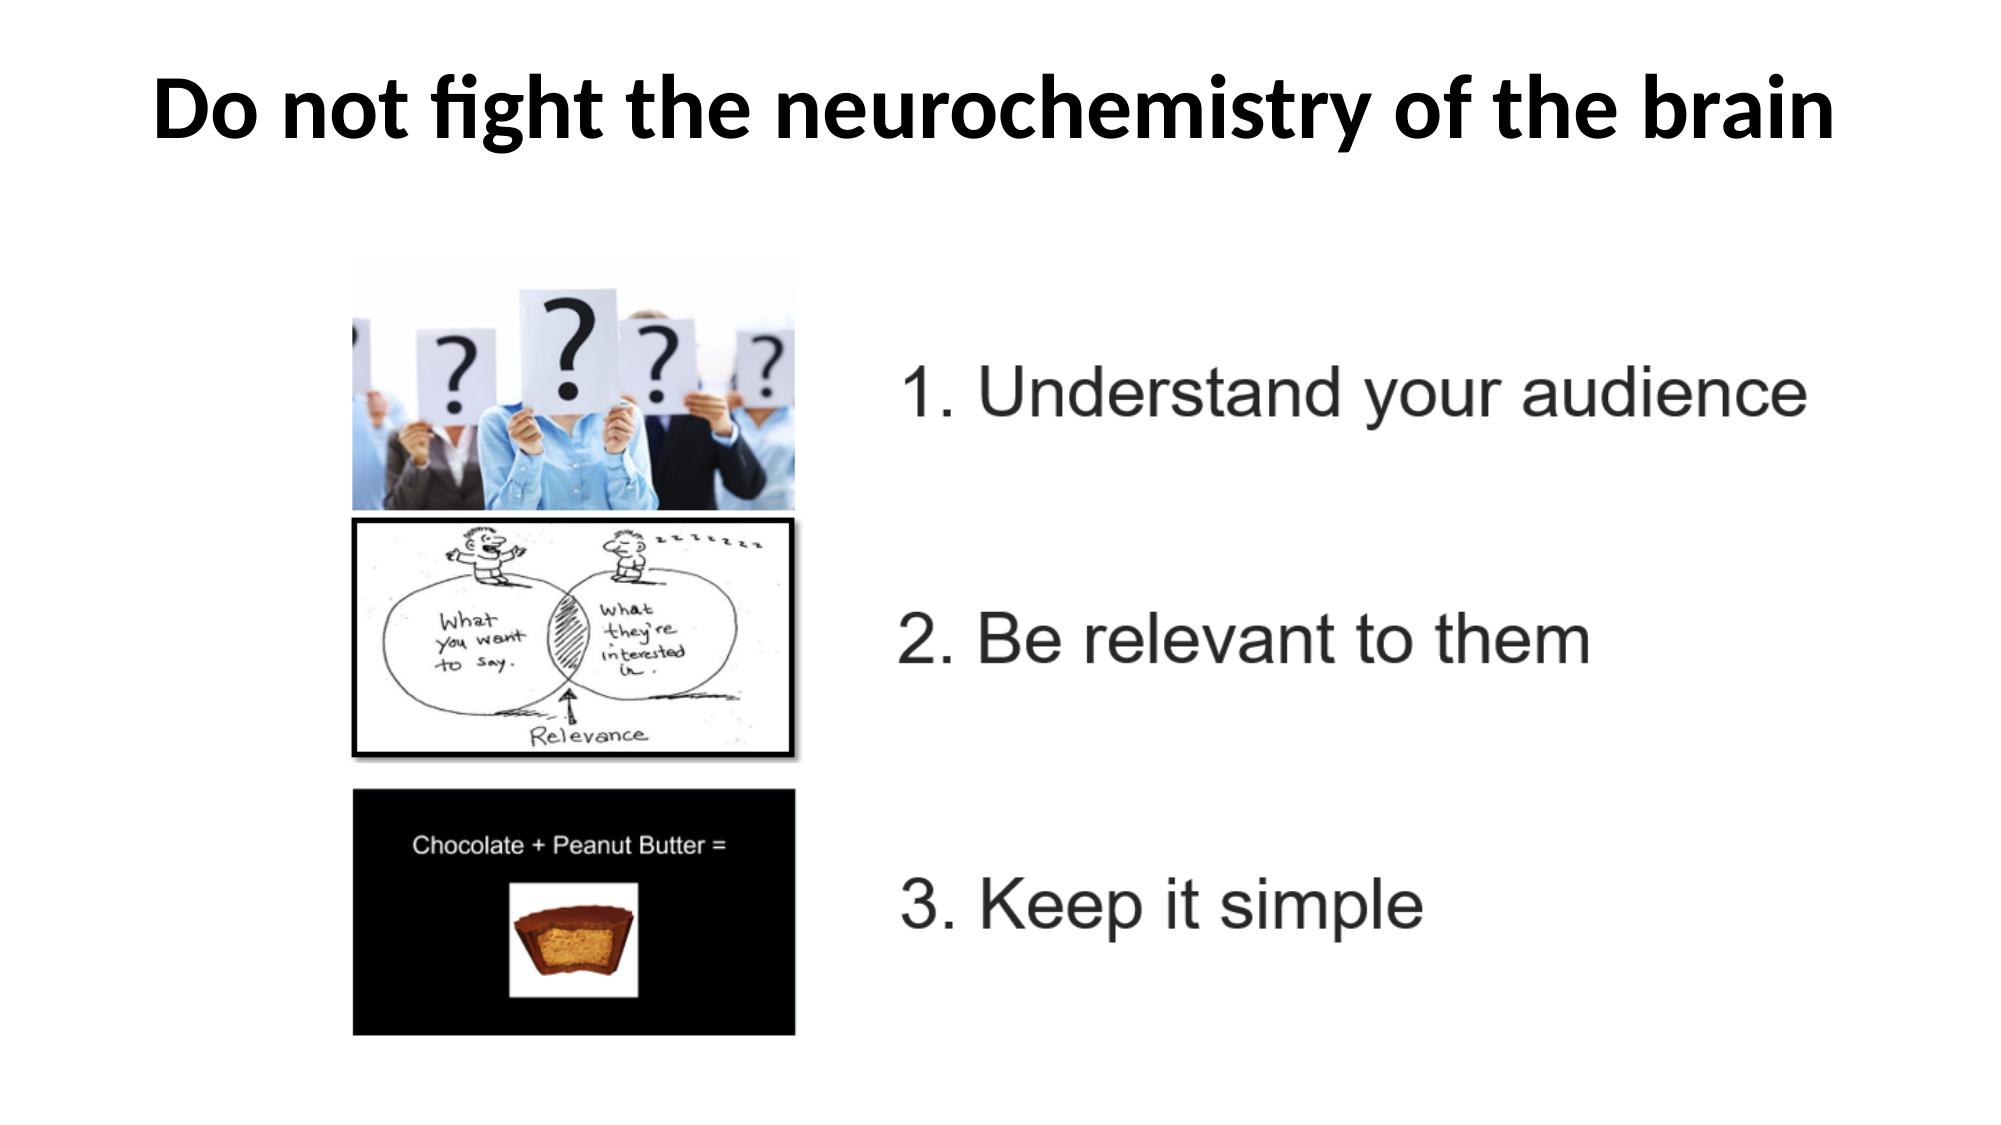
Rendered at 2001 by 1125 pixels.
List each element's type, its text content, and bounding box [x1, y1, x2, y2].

picture [349, 786, 2000, 1037]
title Do not fight the neurochemistry of the brain [137, 44, 1863, 175]
picture [347, 251, 2000, 763]
